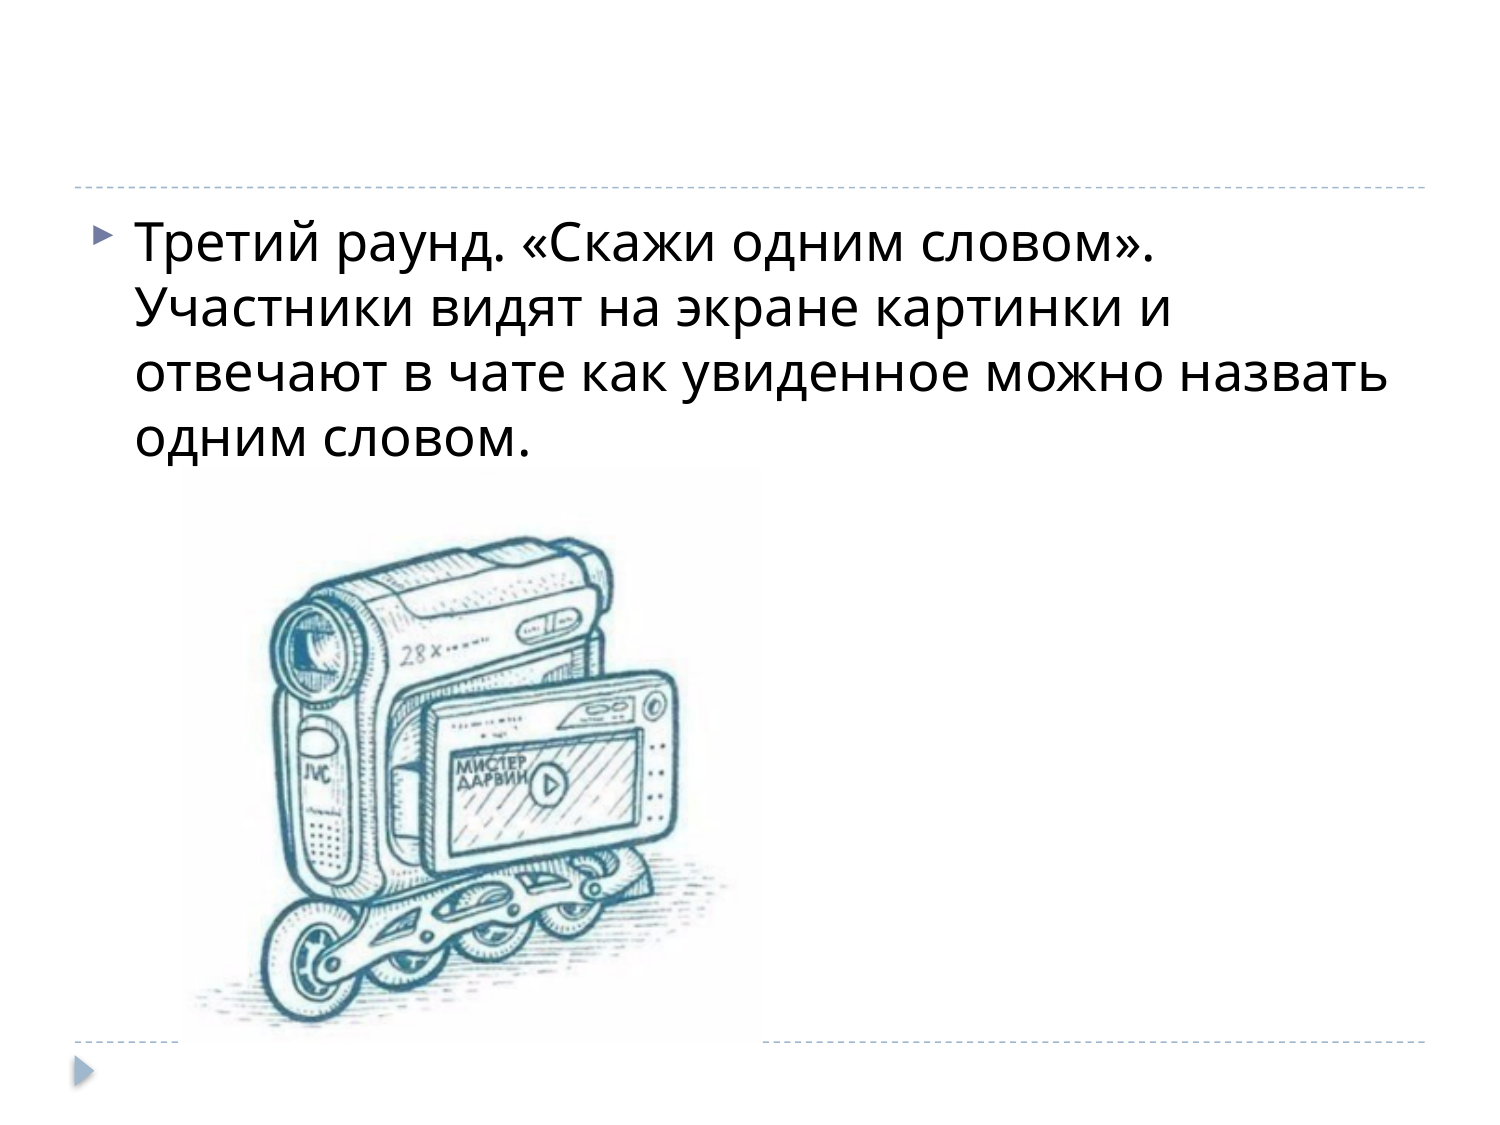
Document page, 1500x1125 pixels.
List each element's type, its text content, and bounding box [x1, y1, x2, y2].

picture [181, 467, 761, 1044]
list Третий раунд. «Скажи одним словом». Участники видят на экране картинки и отвечают в чате как увиденное можно назвать одним словом. [75, 200, 1425, 1010]
